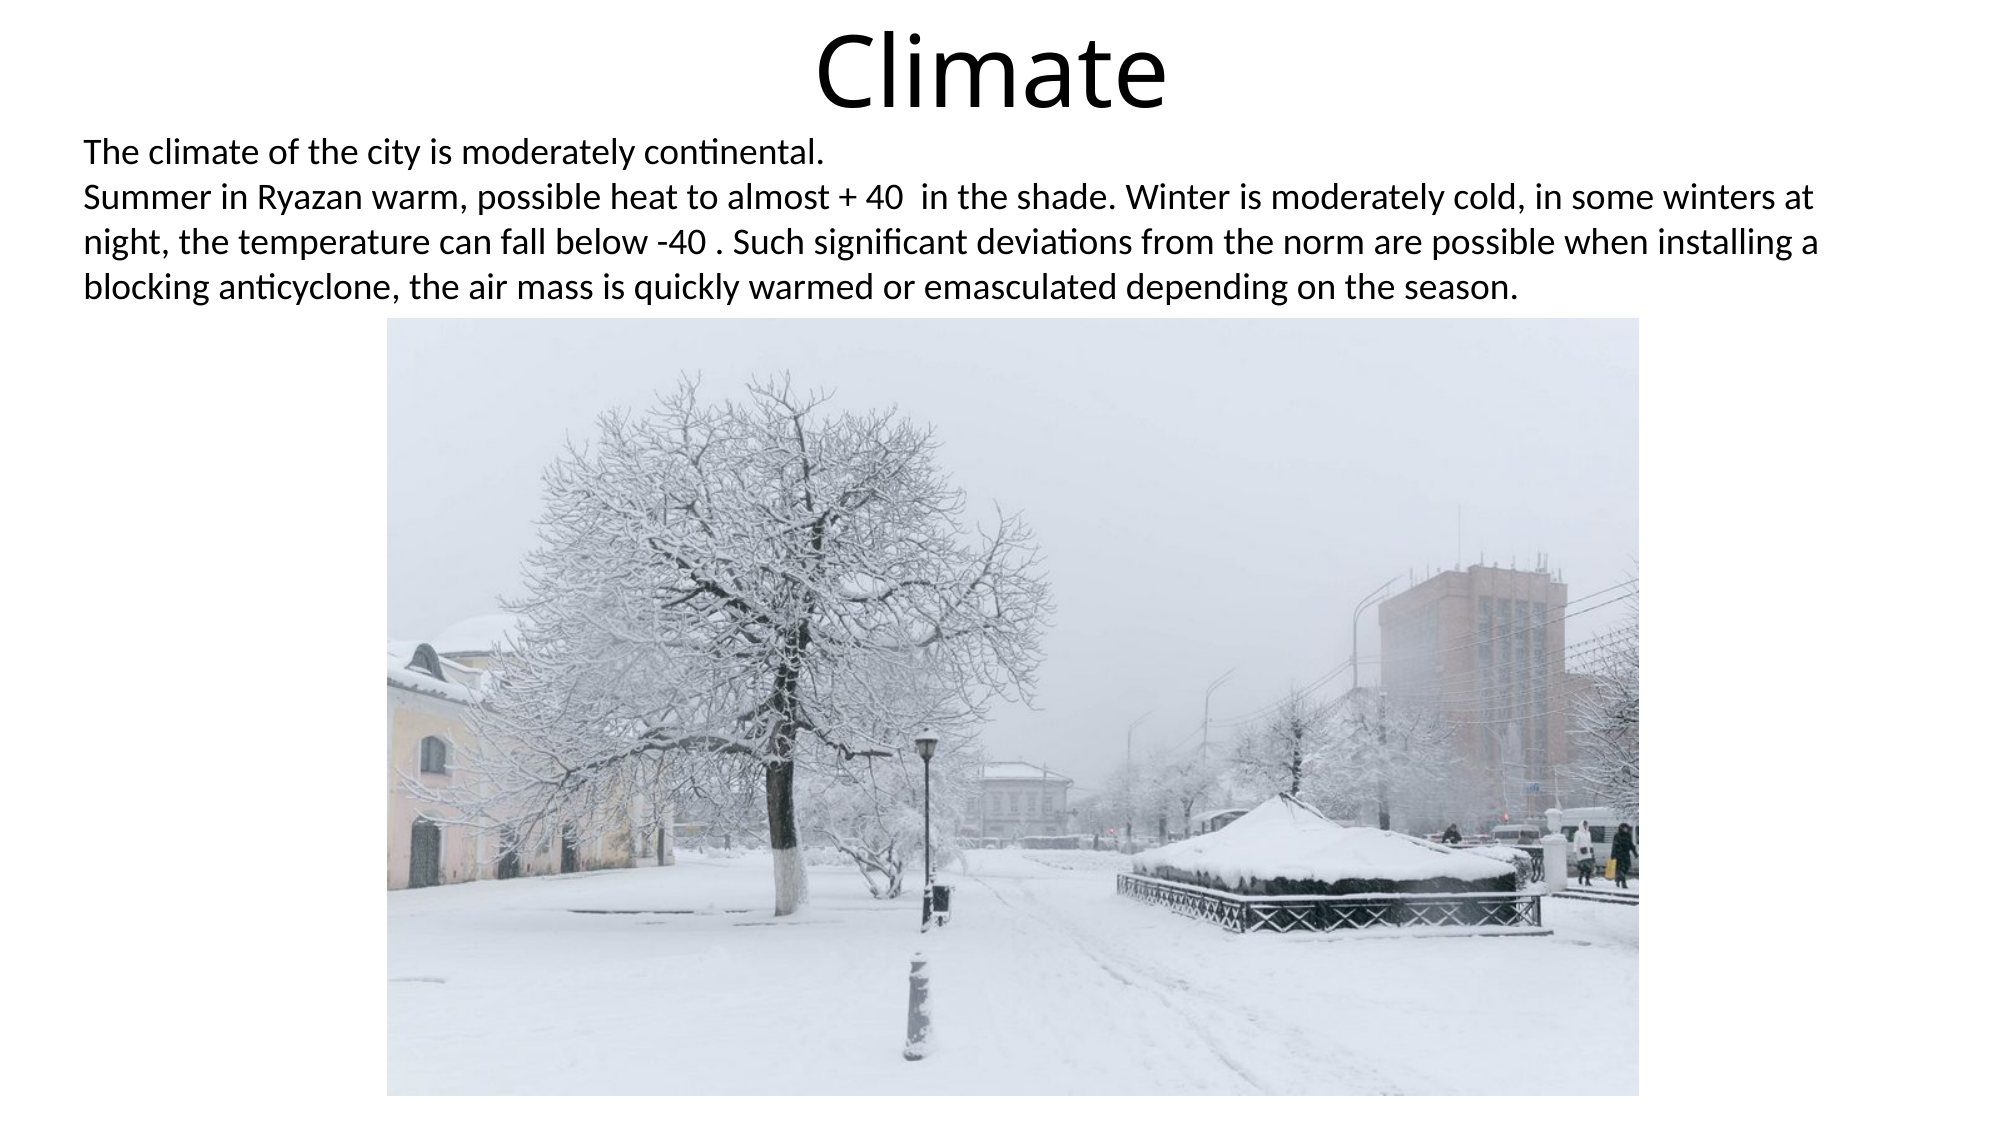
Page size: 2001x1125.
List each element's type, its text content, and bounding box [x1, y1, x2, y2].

picture [387, 318, 1639, 1096]
text_box Climate The climate of the city is moderately continental. Summer in Ryazan warm, possible heat to almost + 40 in the shade. Winter is moderately cold, in some winters at night, the temperature can fall below -40 . Such significant deviations from the norm are possible when installing a blocking anticyclone, the air mass is quickly warmed or emasculated depending on the season. [68, 0, 1916, 315]
